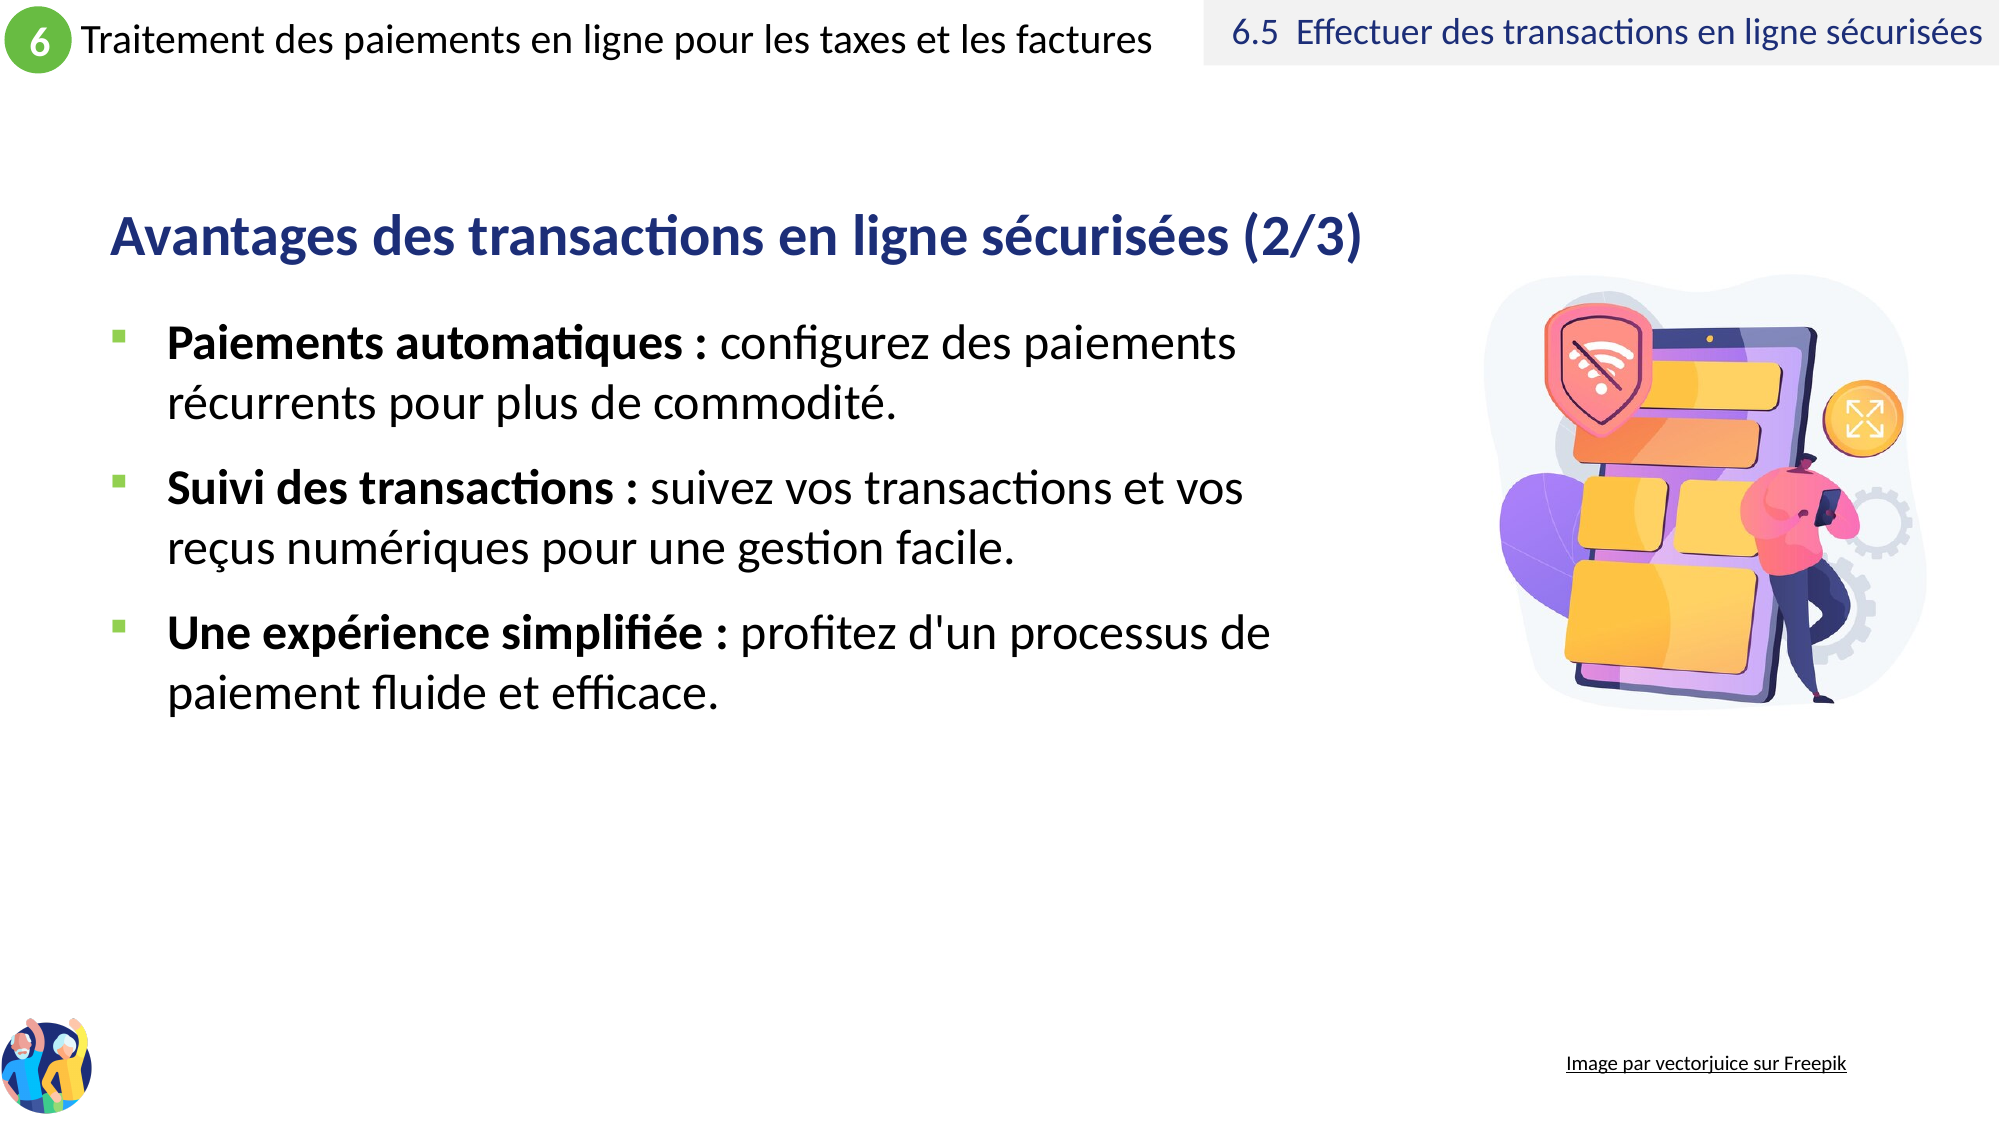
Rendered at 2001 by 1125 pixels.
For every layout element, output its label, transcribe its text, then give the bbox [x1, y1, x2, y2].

text_box Paiements automatiques : configurez des paiements récurrents pour plus de commodité. Suivi des transactions : suivez vos transactions et vos reçus numériques pour une gestion facile. Une expérience simplifiée : profitez d'un processus de paiement fluide et efficace. [95, 302, 1313, 728]
title Avantages des transactions en ligne sécurisées (2/3) [95, 177, 1910, 297]
picture [1416, 203, 1994, 781]
text_box Image par vectorjuice sur Freepik [1548, 1041, 1862, 1082]
text_box 6.5 Effectuer des transactions en ligne sécurisées [1203, 0, 2000, 66]
picture [1, 1007, 99, 1125]
